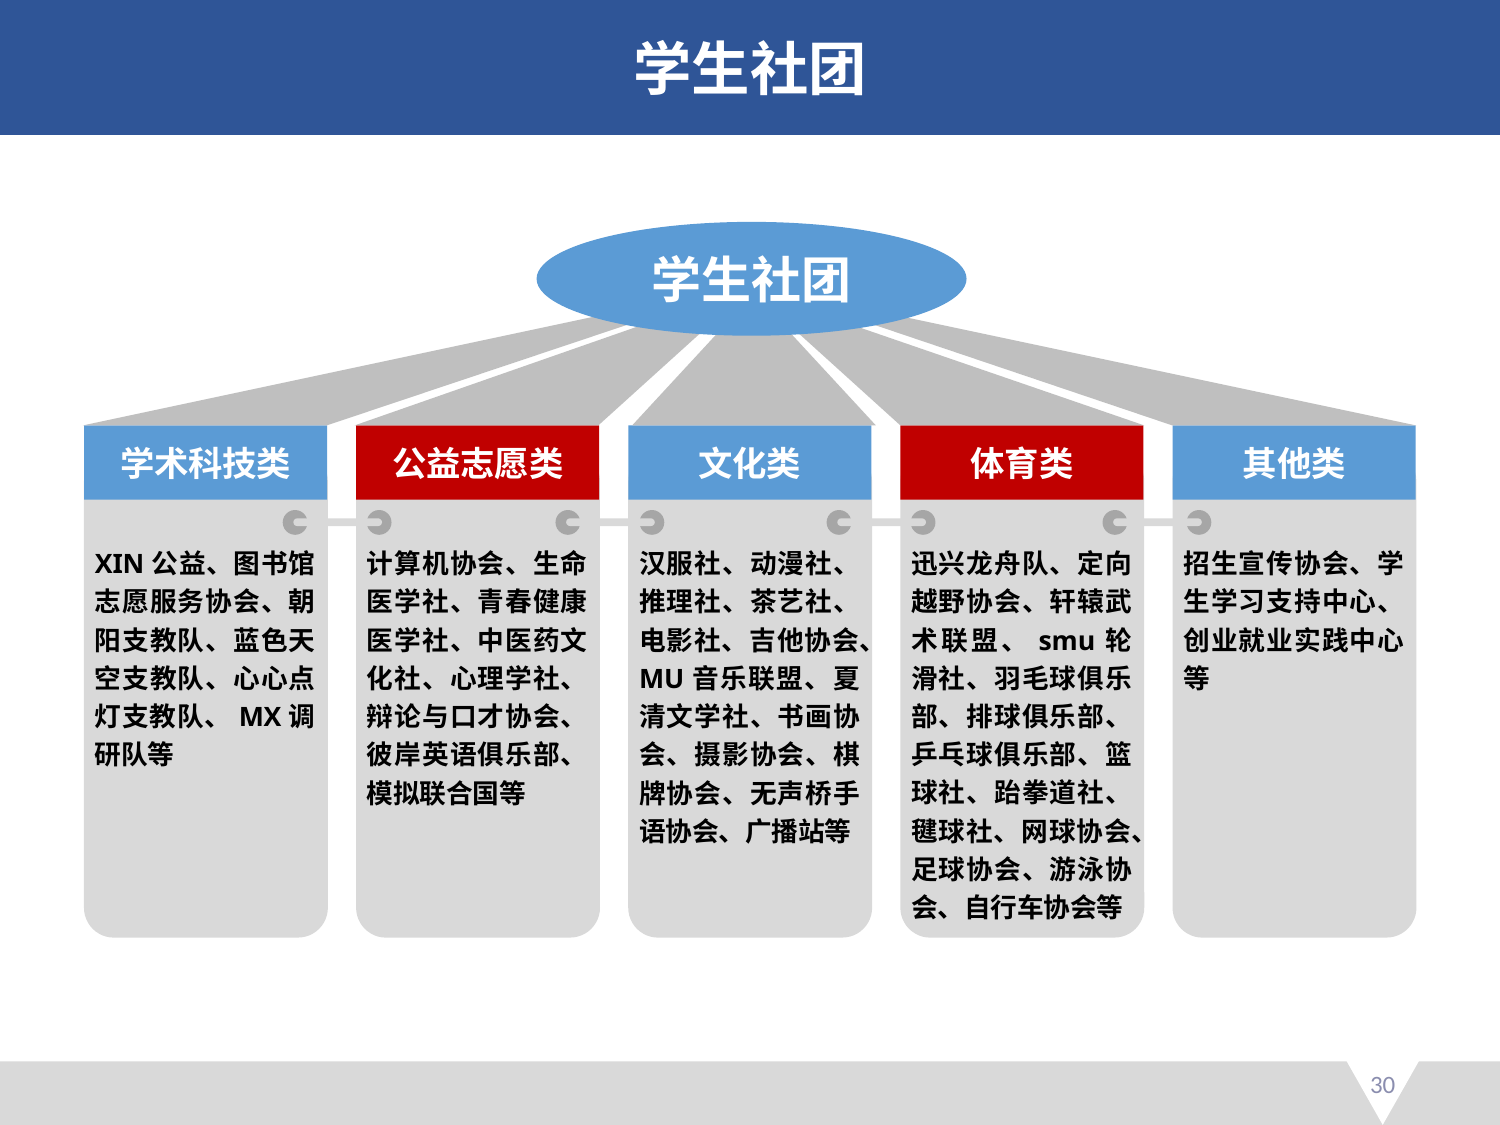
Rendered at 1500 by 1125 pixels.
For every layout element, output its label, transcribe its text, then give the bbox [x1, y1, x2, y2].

text_box 其他类 [1172, 426, 1417, 501]
text_box 招生宣传协会、学生学习支持中心、创业就业实践中心等 [1172, 534, 1416, 692]
slide_number 30 [1351, 1053, 1414, 1114]
text_box 公益志愿类 [355, 426, 600, 501]
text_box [555, 509, 665, 535]
text_box 学生社团 [535, 220, 968, 283]
text_box [1171, 475, 1418, 939]
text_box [282, 509, 392, 535]
text_box 迅兴龙舟队、定向越野协会、轩辕武术联盟、smu轮滑社、羽毛球俱乐部、排球俱乐部、乒乓球俱乐部、篮球社、跆拳道社、毽球社、网球协会、足球协会、游泳协会、自行车协会等 [899, 534, 1144, 929]
text_box XIN公益、图书馆志愿服务协会、朝阳支教队、蓝色天空支教队、心心点灯支教队、MX调研队等 [83, 534, 327, 796]
text_box 学生社团 [0, 24, 1500, 110]
text_box [627, 535, 874, 939]
text_box 体育类 [899, 426, 1145, 501]
text_box 学术科技类 [83, 426, 328, 501]
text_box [82, 283, 1417, 426]
text_box 汉服社、动漫社、推理社、茶艺社、电影社、吉他协会、MU音乐联盟、夏清文学社、书画协会、摄影协会、棋牌协会、无声桥手语协会、广播站等 [627, 534, 871, 880]
text_box [627, 472, 874, 534]
text_box 计算机协会、生命医学社、青春健康医学社、中医药文化社、心理学社、辩论与口才协会、彼岸英语俱乐部、模拟联合国等 [355, 534, 599, 848]
text_box [82, 473, 329, 939]
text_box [1102, 509, 1212, 535]
text_box [907, 929, 1137, 939]
text_box [899, 477, 1146, 534]
text_box 文化类 [627, 426, 872, 501]
text_box [355, 473, 601, 534]
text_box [826, 509, 936, 535]
text_box [355, 535, 602, 939]
